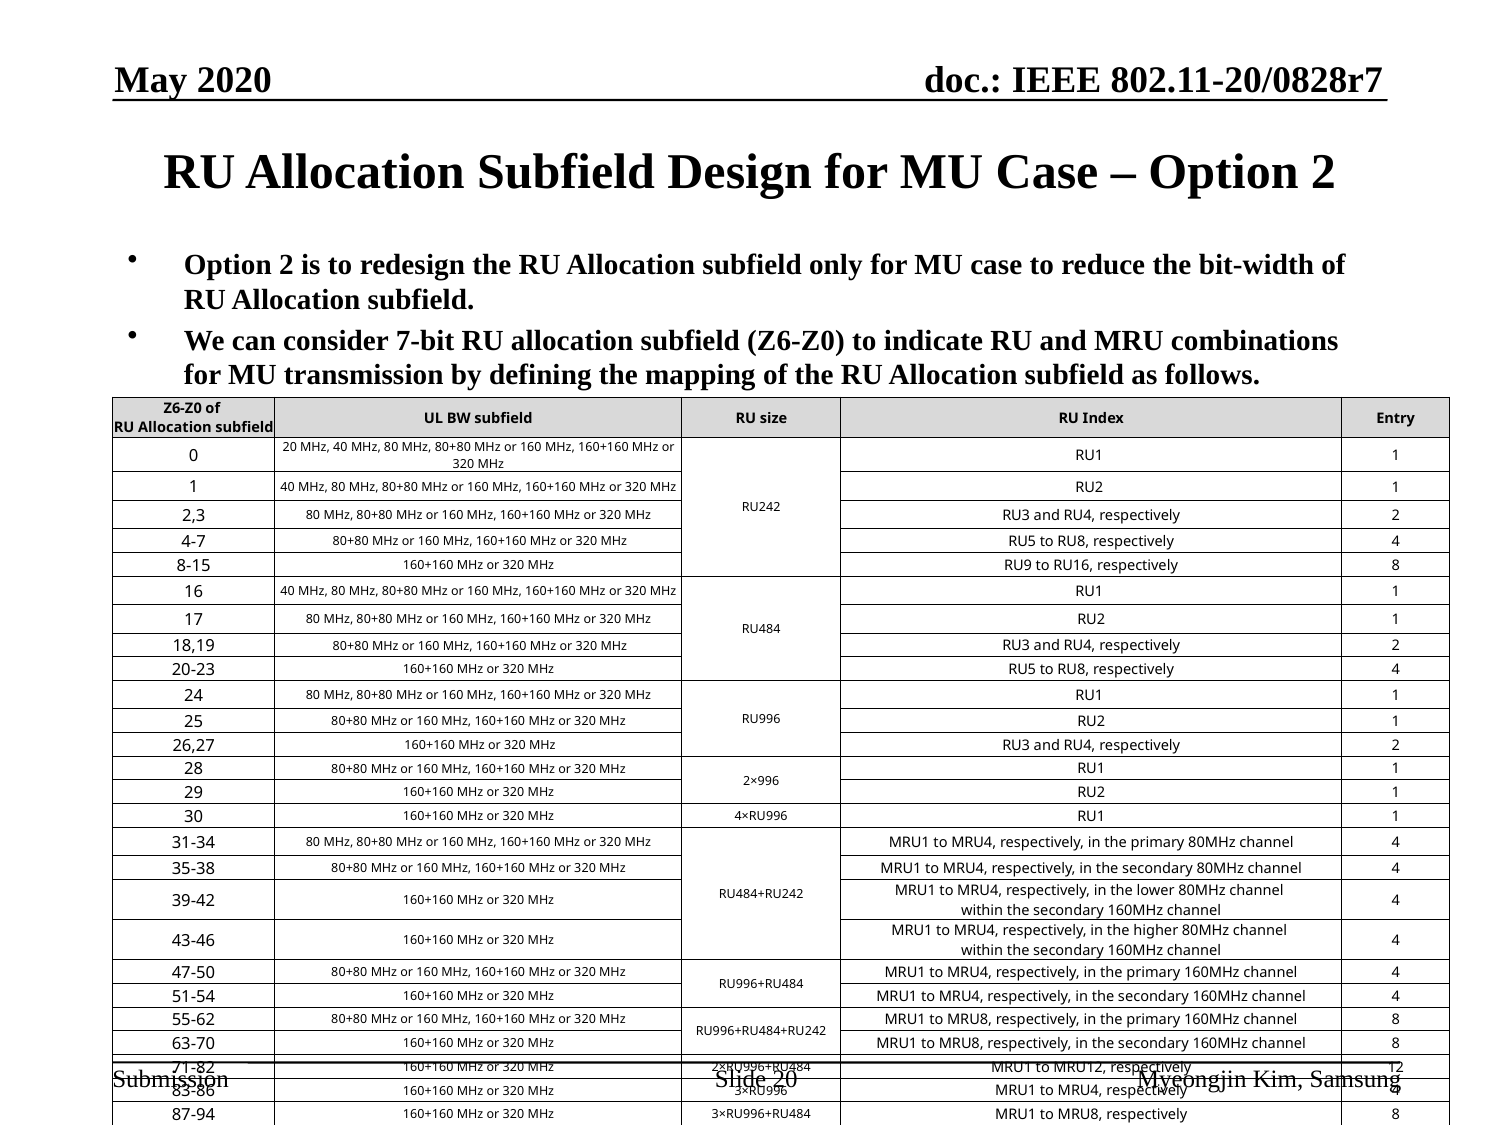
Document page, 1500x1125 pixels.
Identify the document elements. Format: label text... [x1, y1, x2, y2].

table_cell 4 [1342, 856, 1449, 879]
table_header Z6-Z0 of RU Allocation subfield [113, 398, 274, 437]
table_cell MRU1 to MRU4, respectively, in the higher 80MHz channel within the secondary 160MHz channel [841, 920, 1341, 959]
table_cell 2×RU996+RU484 [682, 1055, 840, 1078]
table_cell MRU1 to MRU4, respectively, in the secondary 160MHz channel [841, 984, 1341, 1007]
table_cell RU1 [841, 757, 1341, 779]
table_cell MRU1 to MRU8, respectively, in the secondary 160MHz channel [841, 1031, 1341, 1054]
table_cell RU996+RU484+RU242 [682, 1008, 840, 1054]
table_header RU Index [841, 398, 1341, 437]
table_cell 35-38 [113, 856, 274, 879]
table_cell MRU1 to MRU4, respectively, in the primary 160MHz channel [841, 960, 1341, 983]
table_cell 1 [1342, 605, 1449, 633]
table_cell MRU1 to MRU4, respectively, in the secondary 80MHz channel [841, 856, 1341, 879]
table_cell 160+160 MHz or 320 MHz [275, 984, 681, 1007]
table_cell 4-7 [113, 529, 274, 552]
table_cell 55-62 [113, 1008, 274, 1030]
table_cell 160+160 MHz or 320 MHz [275, 920, 681, 959]
table_cell 80+80 MHz or 160 MHz, 160+160 MHz or 320 MHz [275, 856, 681, 879]
table_cell 4×RU996 [682, 804, 840, 827]
table_cell 80+80 MHz or 160 MHz, 160+160 MHz or 320 MHz [275, 634, 681, 656]
table_cell MRU1 to MRU4, respectively, in the lower 80MHz channel within the secondary 160MHz channel [841, 880, 1341, 919]
table_cell 160+160 MHz or 320 MHz [275, 657, 681, 680]
table_cell 1 [1342, 804, 1449, 827]
table_cell RU1 [841, 438, 1341, 471]
table_cell RU484+RU242 [682, 828, 840, 959]
table_cell 8 [1342, 1008, 1449, 1030]
table_cell 80+80 MHz or 160 MHz, 160+160 MHz or 320 MHz [275, 757, 681, 779]
table_cell 63-70 [113, 1031, 274, 1054]
table_cell 2×996 [682, 757, 840, 803]
table_cell MRU1 to MRU4, respectively [841, 1079, 1341, 1101]
table_cell 160+160 MHz or 320 MHz [275, 1079, 681, 1101]
table_header RU size [682, 398, 840, 437]
table_cell 4 [1342, 1079, 1449, 1101]
table_cell 43-46 [113, 920, 274, 959]
table_cell RU1 [841, 577, 1341, 604]
table_cell 2,3 [113, 501, 274, 528]
table_cell RU484 [682, 577, 840, 680]
table_cell 1 [1342, 438, 1449, 471]
table_cell 1 [1342, 681, 1449, 708]
table_cell 71-82 [113, 1055, 274, 1078]
table_cell MRU1 to MRU8, respectively, in the primary 160MHz channel [841, 1008, 1341, 1030]
table_cell 2 [1342, 501, 1449, 528]
table_cell 80+80 MHz or 160 MHz, 160+160 MHz or 320 MHz [275, 960, 681, 983]
table_cell 31-34 [113, 828, 274, 855]
table_cell 2 [1342, 634, 1449, 656]
table_cell 12 [1342, 1055, 1449, 1078]
table_cell 1 [1342, 780, 1449, 803]
table_cell 39-42 [113, 880, 274, 919]
table_cell 80 MHz, 80+80 MHz or 160 MHz, 160+160 MHz or 320 MHz [275, 605, 681, 633]
table_cell 160+160 MHz or 320 MHz [275, 780, 681, 803]
table_cell 20 MHz, 40 MHz, 80 MHz, 80+80 MHz or 160 MHz, 160+160 MHz or 320 MHz [275, 438, 681, 471]
table_cell RU9 to RU16, respectively [841, 553, 1341, 576]
table_cell 160+160 MHz or 320 MHz [275, 1031, 681, 1054]
table_cell MRU1 to MRU8, respectively [841, 1102, 1341, 1125]
table_cell 1 [1342, 472, 1449, 500]
table_cell RU5 to RU8, respectively [841, 657, 1341, 680]
table_cell 160+160 MHz or 320 MHz [275, 1102, 681, 1125]
table_cell 1 [1342, 577, 1449, 604]
table_cell 29 [113, 780, 274, 803]
table_cell 0 [113, 438, 274, 471]
table_cell 47-50 [113, 960, 274, 983]
table_cell 80+80 MHz or 160 MHz, 160+160 MHz or 320 MHz [275, 529, 681, 552]
table_cell 1 [1342, 709, 1449, 732]
table_cell 3×RU996 [682, 1079, 840, 1101]
table_cell 40 MHz, 80 MHz, 80+80 MHz or 160 MHz, 160+160 MHz or 320 MHz [275, 472, 681, 500]
table_cell RU2 [841, 472, 1341, 500]
table_cell 87-94 [113, 1102, 274, 1125]
table_cell 20-23 [113, 657, 274, 680]
list Option 2 is to redesign the RU Allocation subfield only for MU case to reduce the bit-width of RU Allocation subfield. We can consider 7-bit RU allocation subfield (Z6-Z0) to indicate RU and MRU combinations for MU transmission by defining the mapping of the RU Allocation subfield as follows. [112, 237, 1388, 397]
table_cell 17 [113, 605, 274, 633]
table_cell 80 MHz, 80+80 MHz or 160 MHz, 160+160 MHz or 320 MHz [275, 501, 681, 528]
table_cell 40 MHz, 80 MHz, 80+80 MHz or 160 MHz, 160+160 MHz or 320 MHz [275, 577, 681, 604]
table_cell 16 [113, 577, 274, 604]
table_cell 24 [113, 681, 274, 708]
table_cell RU2 [841, 780, 1341, 803]
table_header UL BW subfield [275, 398, 681, 437]
table_cell 80+80 MHz or 160 MHz, 160+160 MHz or 320 MHz [275, 1008, 681, 1030]
table_cell 160+160 MHz or 320 MHz [275, 880, 681, 919]
table_cell 160+160 MHz or 320 MHz [275, 1055, 681, 1078]
table_cell 2 [1342, 733, 1449, 756]
table_cell 8 [1342, 1031, 1449, 1054]
table_cell RU996+RU484 [682, 960, 840, 1007]
table_cell 1 [113, 472, 274, 500]
table_cell 26,27 [113, 733, 274, 756]
table_cell 4 [1342, 529, 1449, 552]
table_cell 4 [1342, 960, 1449, 983]
table_cell RU3 and RU4, respectively [841, 634, 1341, 656]
table_cell 25 [113, 709, 274, 732]
table_cell RU1 [841, 681, 1341, 708]
table_cell 3×RU996+RU484 [682, 1102, 840, 1125]
table_header Entry [1342, 398, 1449, 437]
table_cell 160+160 MHz or 320 MHz [275, 733, 681, 756]
table_cell 4 [1342, 880, 1449, 919]
table_cell 4 [1342, 657, 1449, 680]
table_cell 30 [113, 804, 274, 827]
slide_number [114, 54, 309, 101]
table_cell RU2 [841, 605, 1341, 633]
table_cell 1 [1342, 757, 1449, 779]
table_cell 28 [113, 757, 274, 779]
table_cell 8 [1342, 553, 1449, 576]
table_cell RU5 to RU8, respectively [841, 529, 1341, 552]
table_cell RU2 [841, 709, 1341, 732]
table_cell 80+80 MHz or 160 MHz, 160+160 MHz or 320 MHz [275, 709, 681, 732]
table_cell 4 [1342, 984, 1449, 1007]
table_cell 160+160 MHz or 320 MHz [275, 804, 681, 827]
table_cell 160+160 MHz or 320 MHz [275, 553, 681, 576]
table_cell 51-54 [113, 984, 274, 1007]
table_cell 4 [1342, 920, 1449, 959]
table_cell 83-86 [113, 1079, 274, 1101]
table_cell MRU1 to MRU4, respectively, in the primary 80MHz channel [841, 828, 1341, 855]
table_cell MRU1 to MRU12, respectively [841, 1055, 1341, 1078]
table_cell 8-15 [113, 553, 274, 576]
title RU Allocation Subfield Design for MU Case – Option 2 [112, 112, 1388, 226]
table_cell RU996 [682, 681, 840, 756]
table_cell 8 [1342, 1102, 1449, 1125]
table_cell 80 MHz, 80+80 MHz or 160 MHz, 160+160 MHz or 320 MHz [275, 828, 681, 855]
table_cell 80 MHz, 80+80 MHz or 160 MHz, 160+160 MHz or 320 MHz [275, 681, 681, 708]
table_cell RU242 [682, 438, 840, 576]
table_cell 18,19 [113, 634, 274, 656]
table_cell RU1 [841, 804, 1341, 827]
table_cell RU3 and RU4, respectively [841, 733, 1341, 756]
table_cell RU3 and RU4, respectively [841, 501, 1341, 528]
table_cell 4 [1342, 828, 1449, 855]
